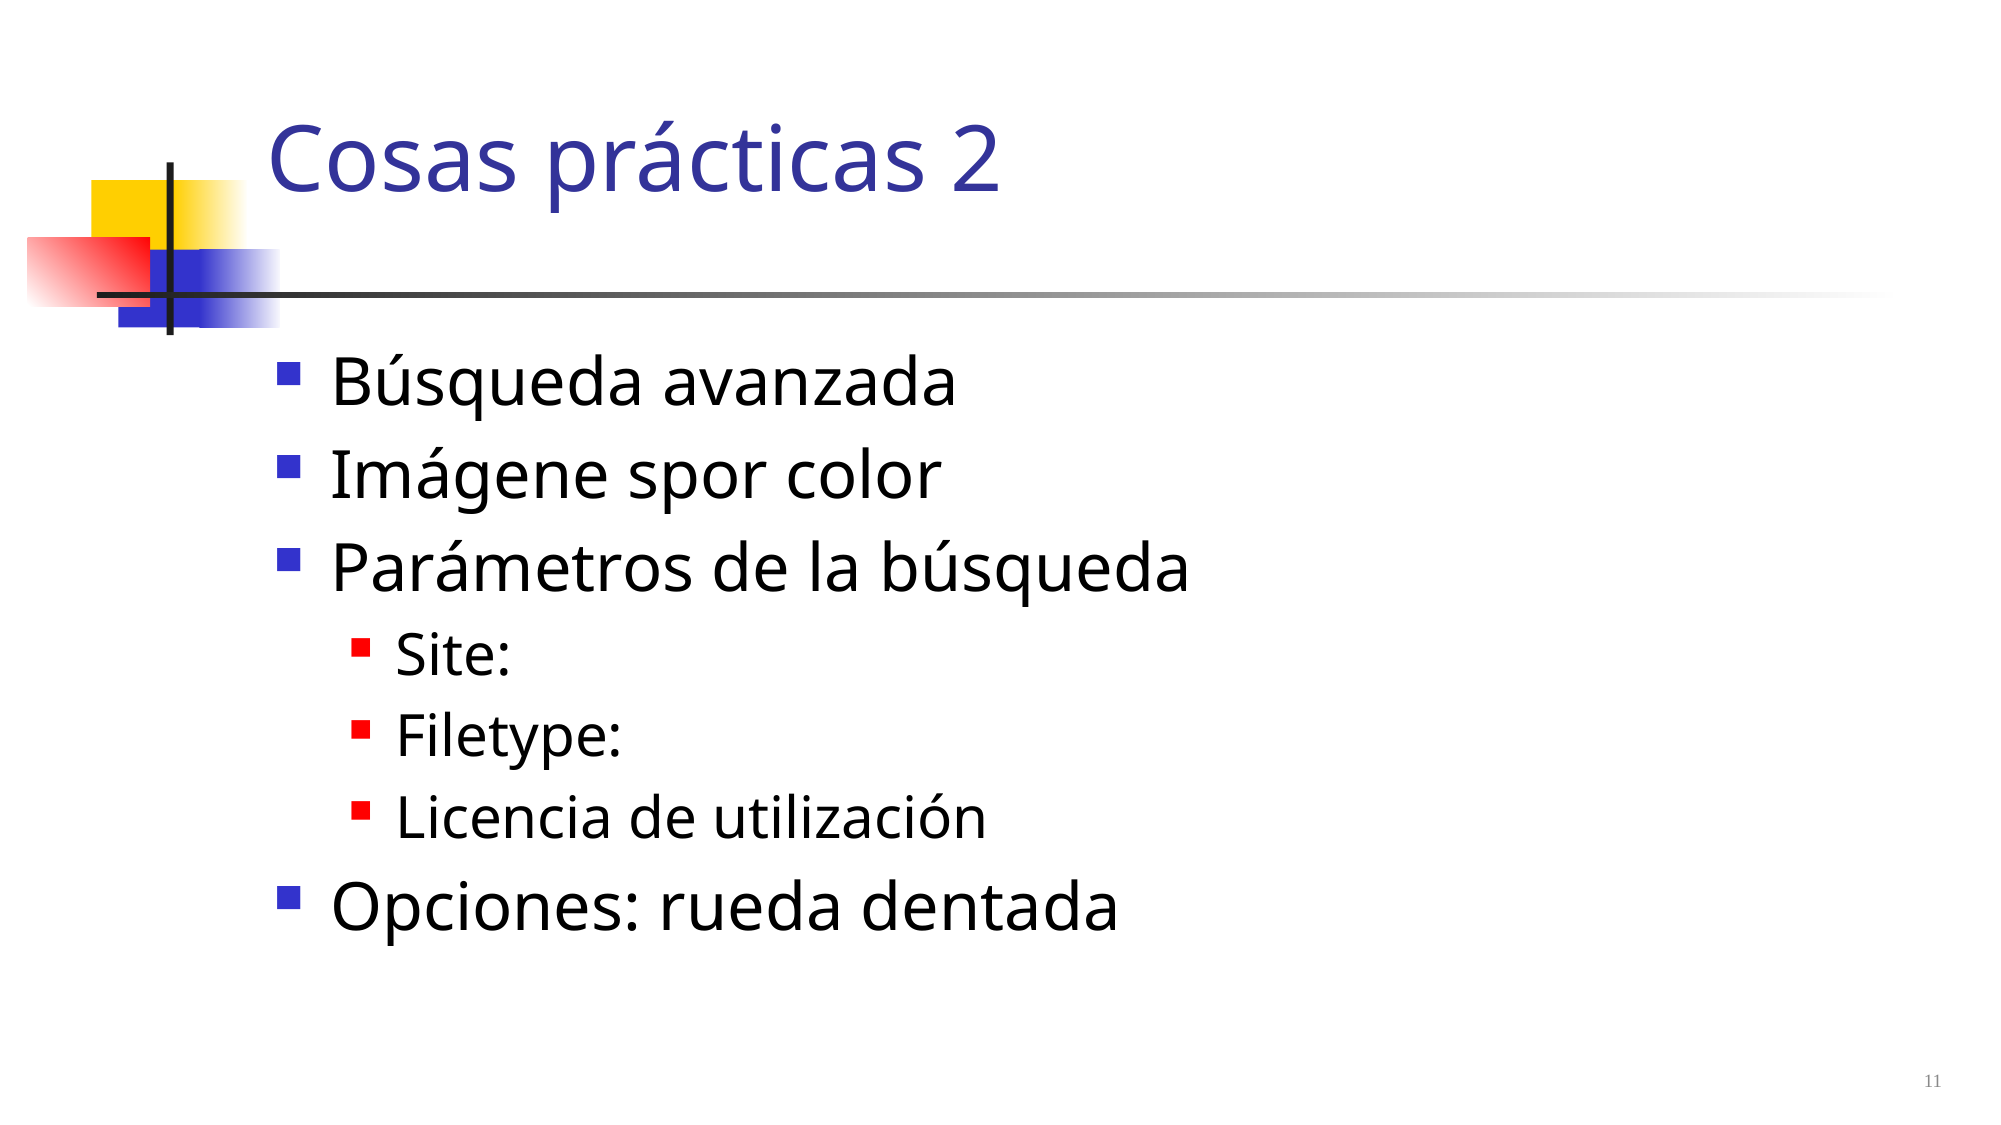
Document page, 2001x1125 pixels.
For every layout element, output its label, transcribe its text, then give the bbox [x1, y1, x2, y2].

slide_number 11 [1540, 1023, 1958, 1100]
list Búsqueda avanzada Imágene spor color Parámetros de la búsqueda Site: Filetype: Licencia de utilización Opciones: rueda dentada [258, 330, 1959, 1007]
title Cosas prácticas 2 [251, 34, 1957, 276]
